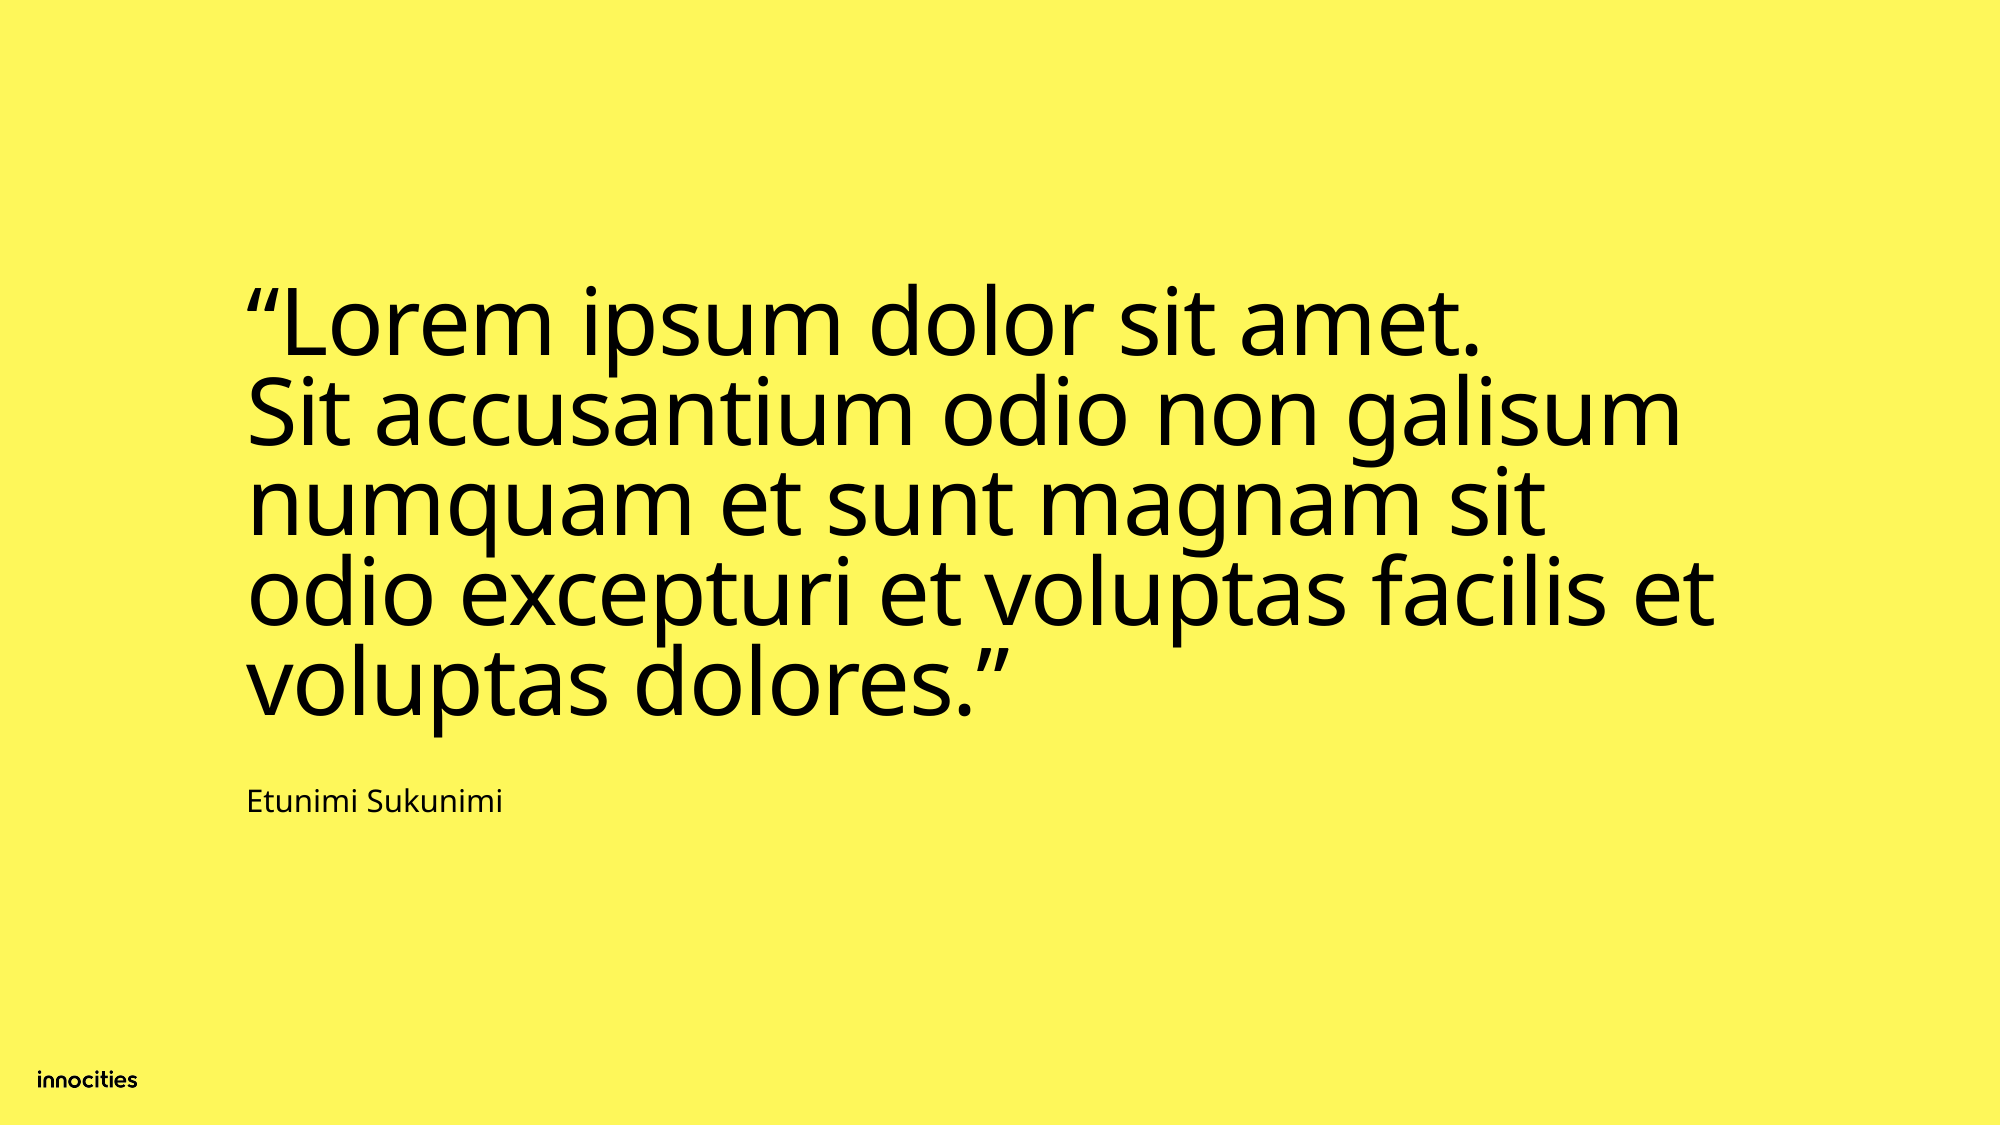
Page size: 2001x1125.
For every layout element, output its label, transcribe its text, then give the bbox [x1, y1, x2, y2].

title “Lorem ipsum dolor sit amet. Sit accusantium odio non galisum numquam et sunt magnam sit odio excepturi et voluptas facilis et voluptas dolores.” [246, 235, 1753, 781]
picture [20, 1052, 155, 1106]
list Etunimi Sukunimi [246, 781, 1754, 849]
